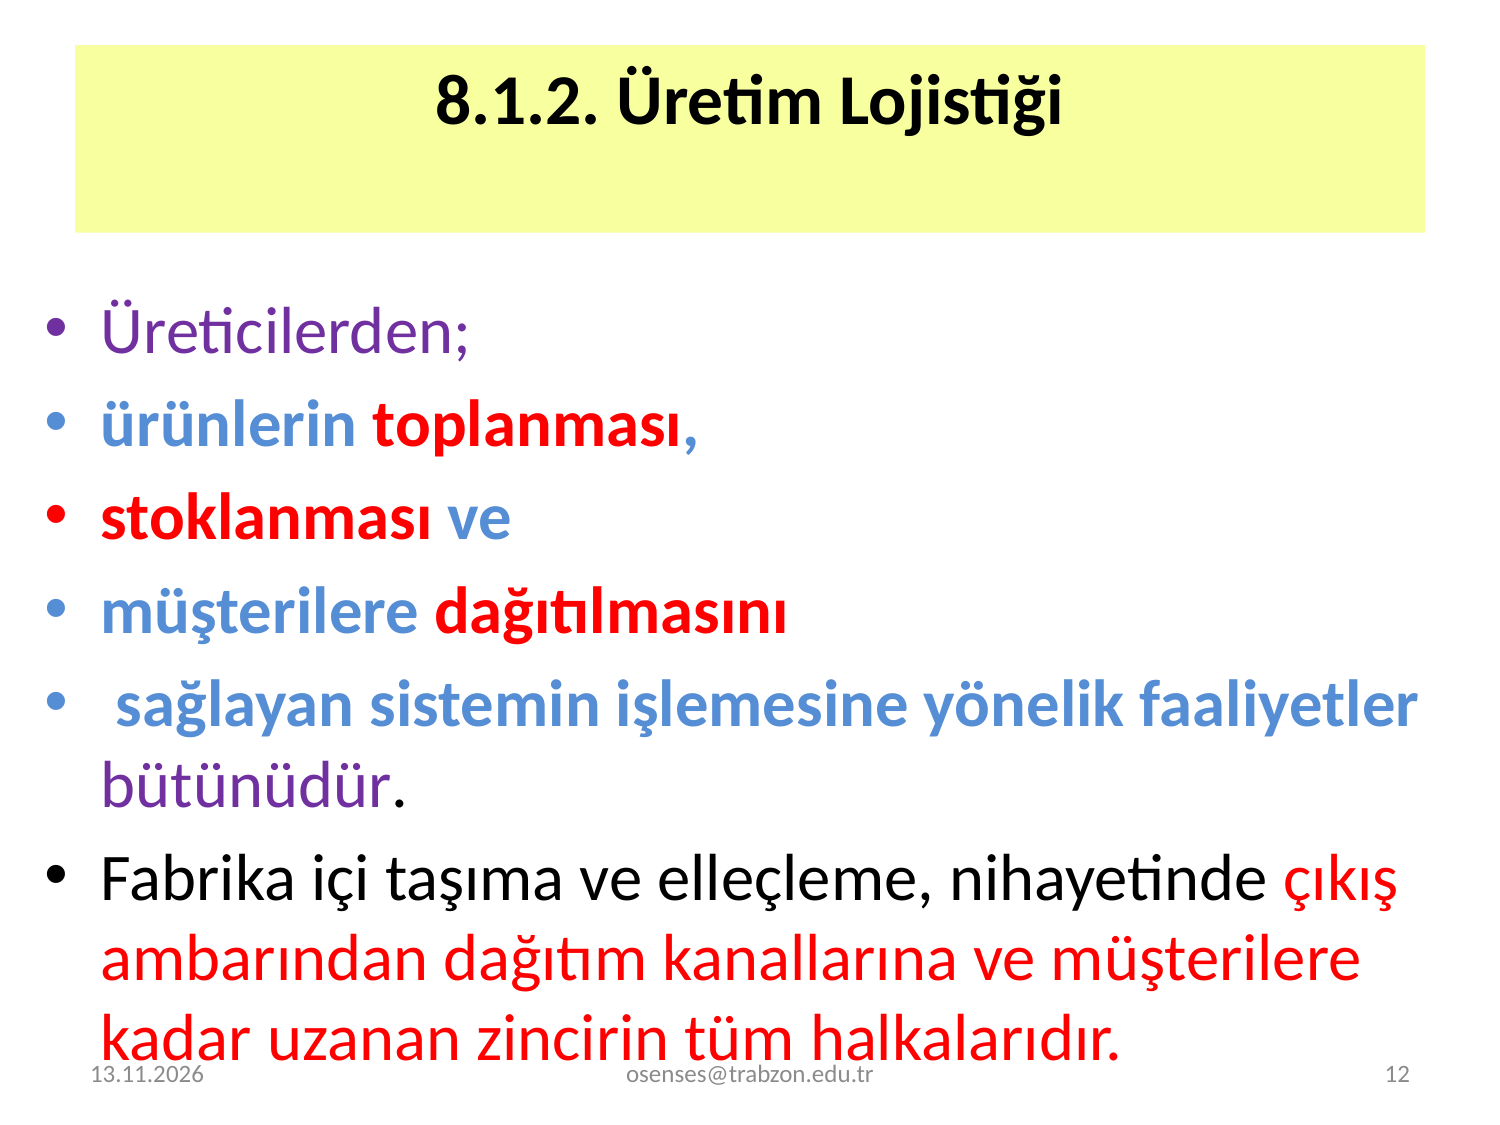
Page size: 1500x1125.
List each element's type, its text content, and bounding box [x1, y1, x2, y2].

footer osenses@trabzon.edu.tr [512, 1042, 988, 1103]
slide_number 12 [1074, 1042, 1425, 1103]
list Üreticilerden; ürünlerin toplanması, stoklanması ve müşterilere dağıtılmasını sağlayan sistemin işlemesine yönelik faaliyetler bütünüdür. Fabrika içi taşıma ve elleçleme, nihayetinde çıkış ambarından dağıtım kanallarına ve müşterilere kadar uzanan zincirin tüm halkalarıdır. [29, 278, 1471, 1105]
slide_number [75, 1042, 425, 1103]
title 8.1.2. Üretim Lojistiği [75, 45, 1425, 233]
